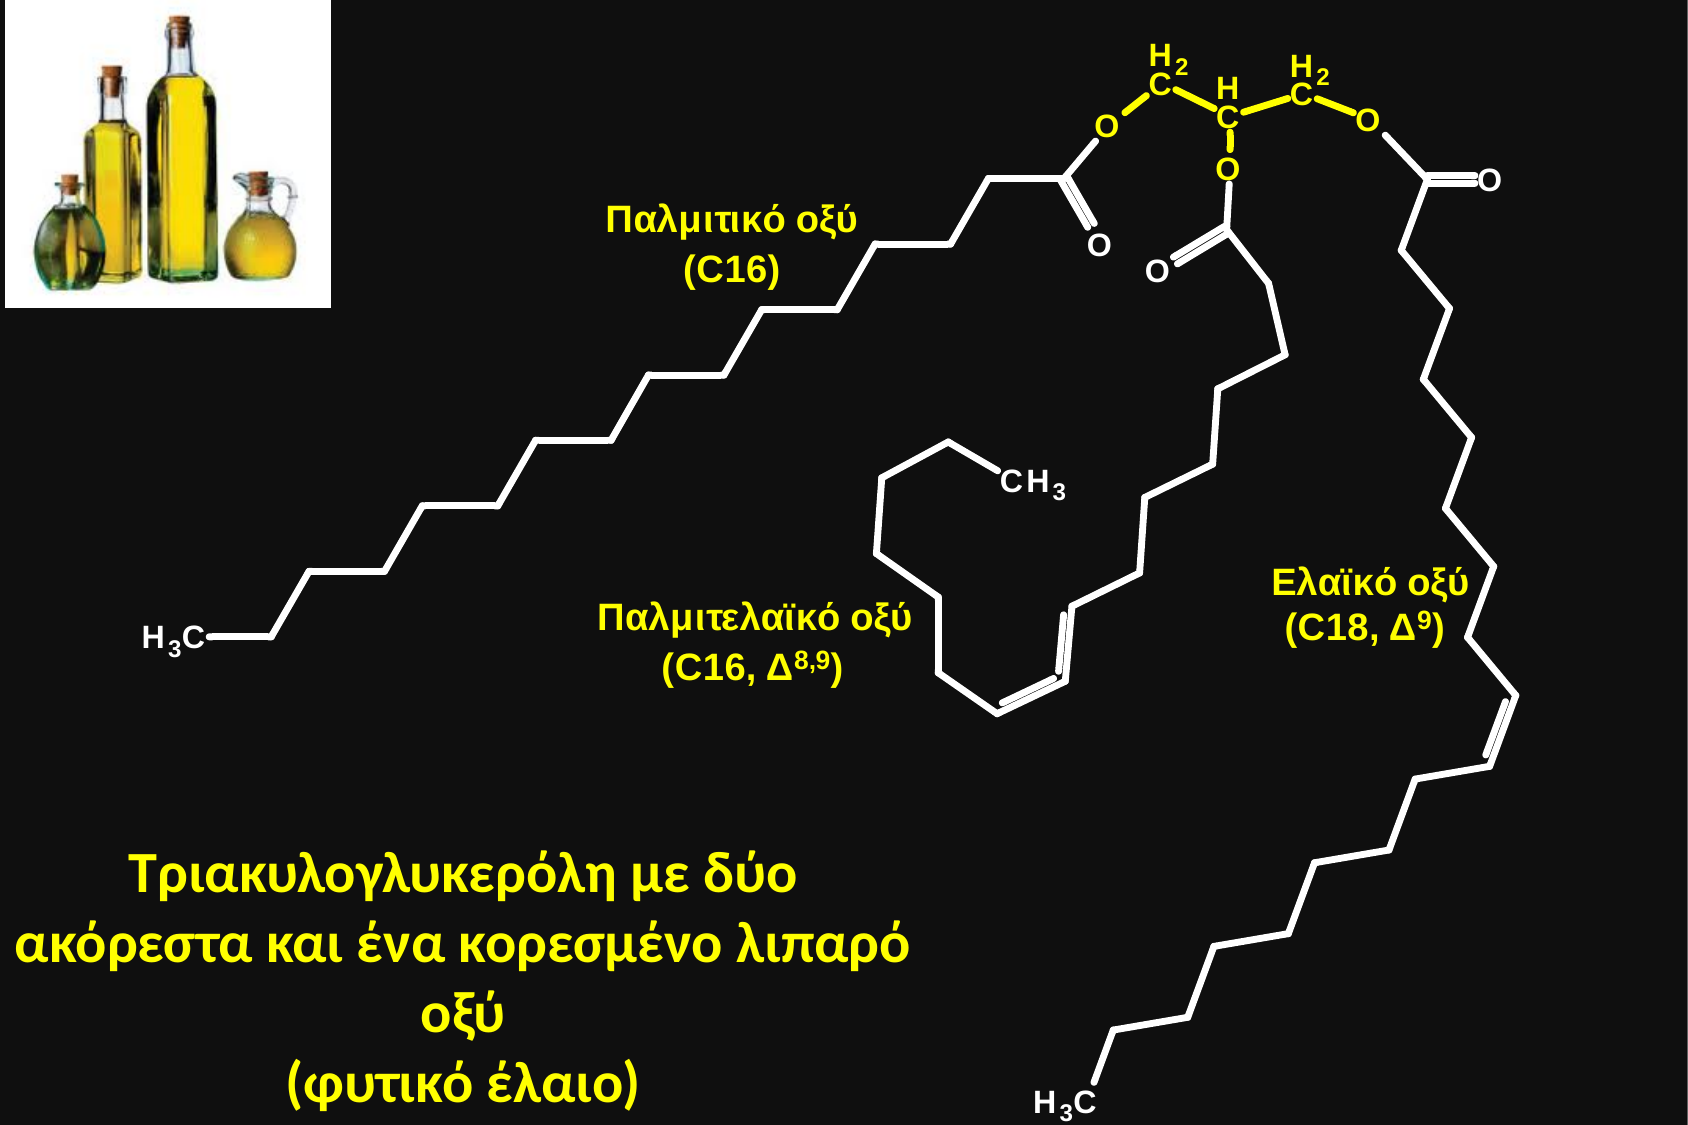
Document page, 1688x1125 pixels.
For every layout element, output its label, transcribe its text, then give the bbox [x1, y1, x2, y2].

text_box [122, 18, 1547, 1125]
text_box Τριακυλογλυκερόλη με δύο ακόρεστα και ένα κορεσμένο λιπαρό οξύ (φυτικό έλαιο) [0, 827, 117, 1122]
picture [4, 0, 331, 309]
